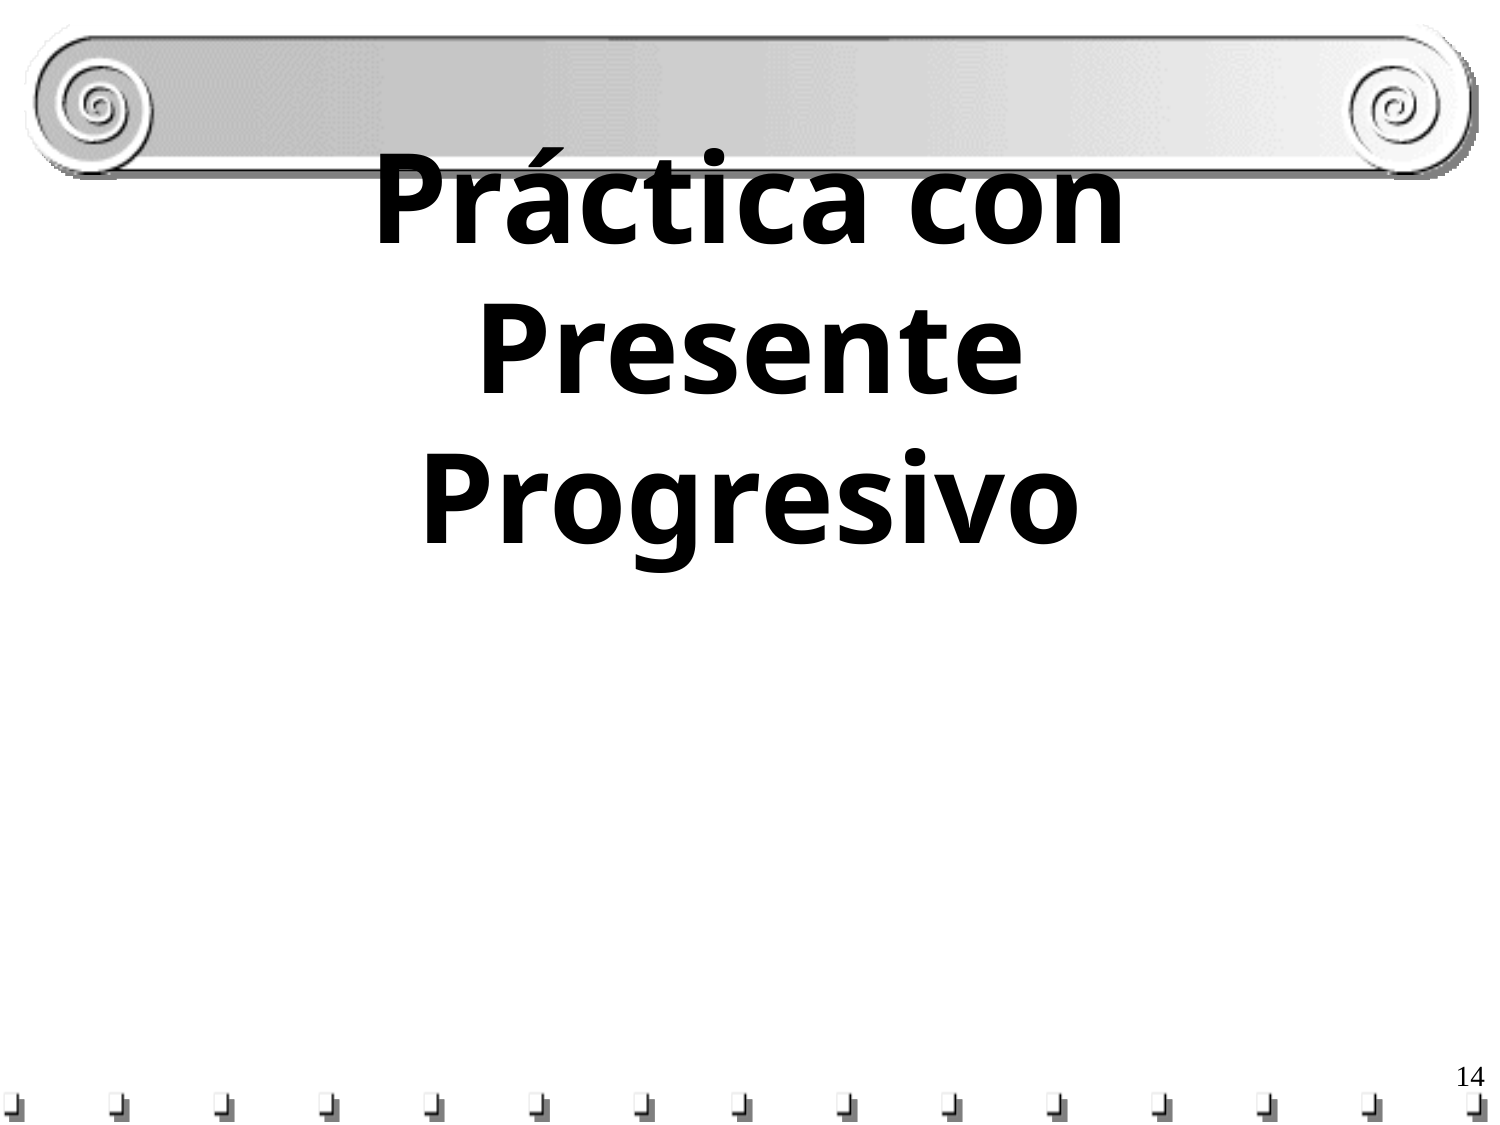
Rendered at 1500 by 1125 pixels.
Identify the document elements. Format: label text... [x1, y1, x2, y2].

picture [24, 24, 1475, 175]
picture [0, 1087, 1500, 1125]
title Práctica con Presente Progresivo [187, 184, 1313, 576]
